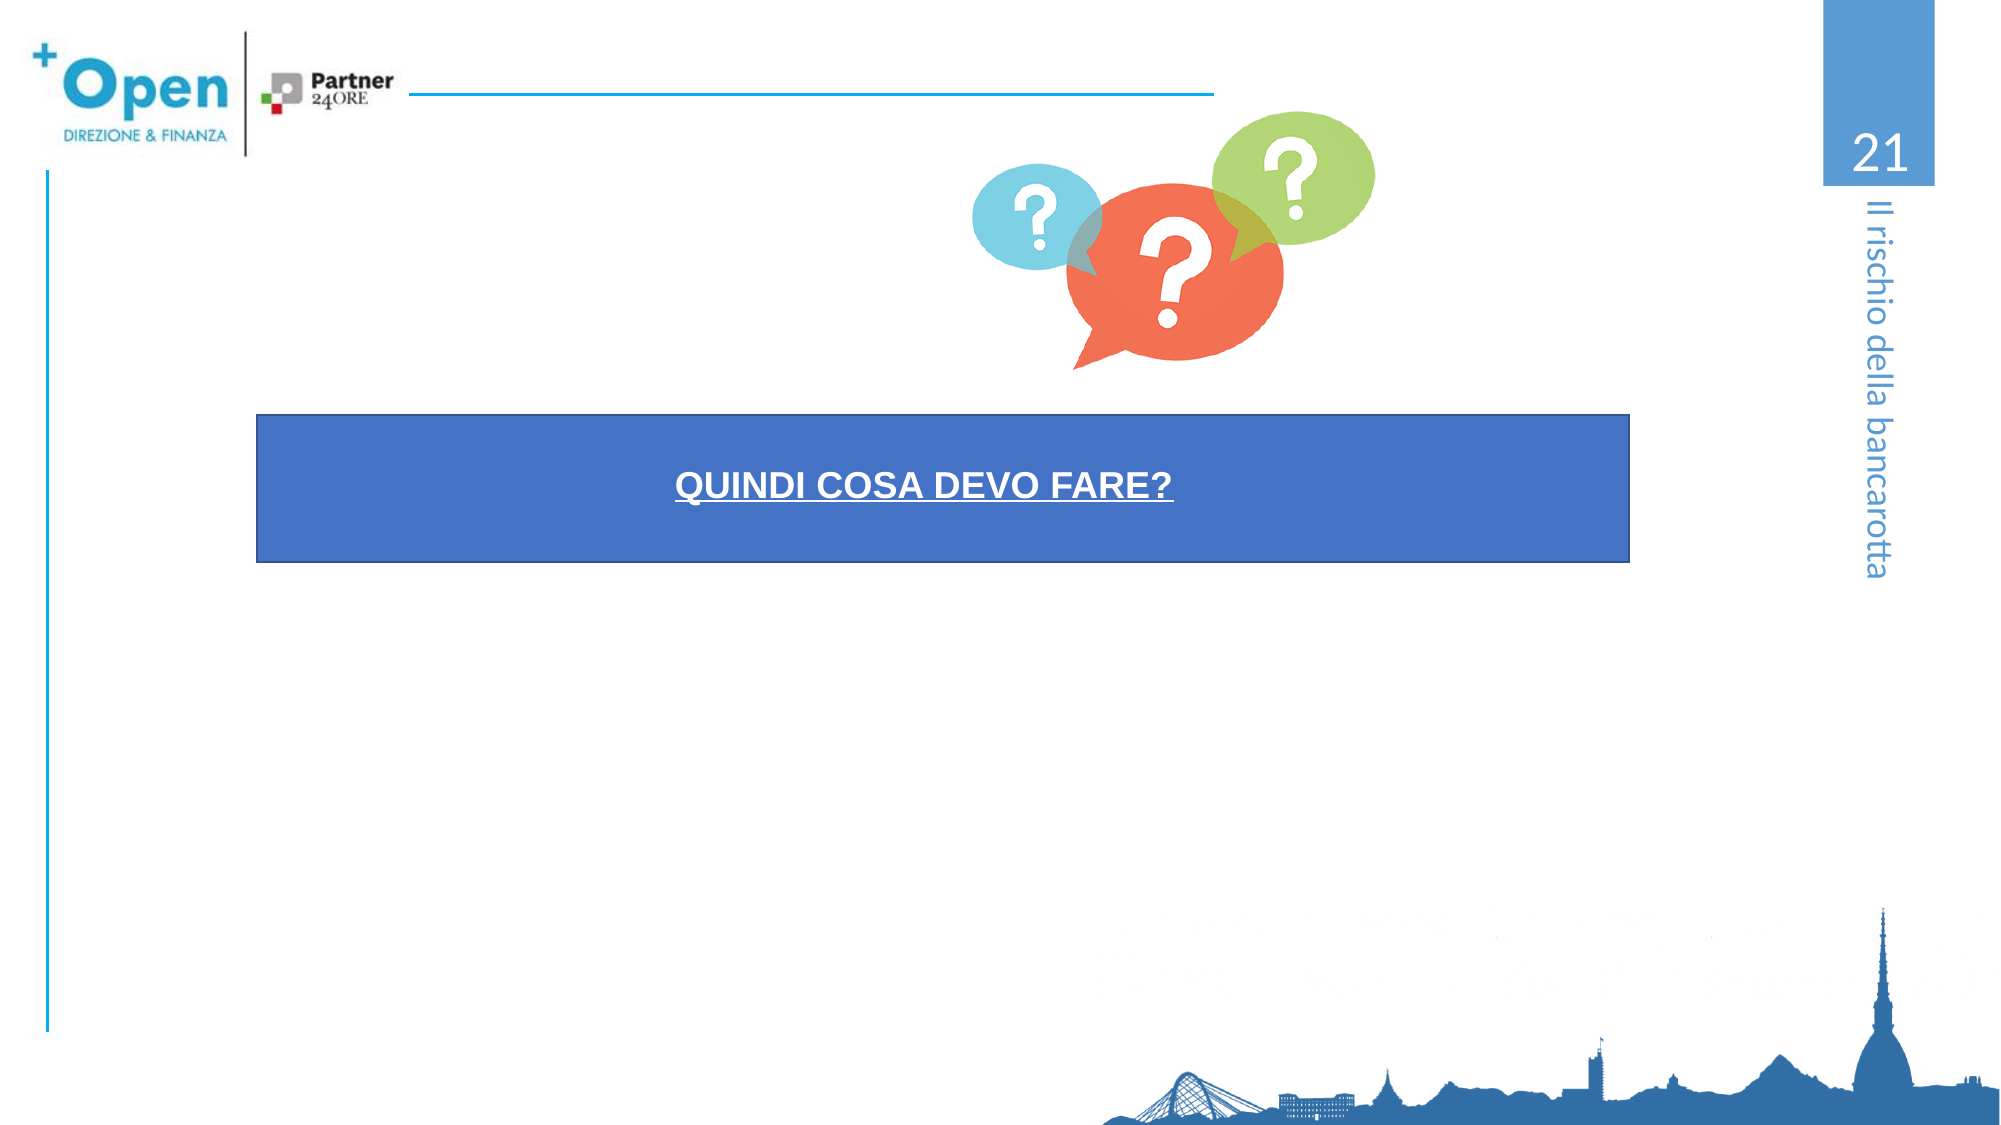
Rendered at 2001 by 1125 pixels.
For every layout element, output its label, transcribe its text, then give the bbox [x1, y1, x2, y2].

picture [26, 18, 409, 170]
text_box [45, 170, 50, 1033]
text_box [87, 208, 1744, 743]
text_box [256, 414, 1630, 453]
picture [956, 102, 1383, 386]
text_box Il rischio della bancarotta [1852, 184, 1913, 907]
text_box 21 [1833, 97, 1929, 199]
text_box [256, 514, 1630, 563]
text_box [409, 92, 1215, 97]
picture [1097, 907, 2000, 1125]
text_box QUINDI COSA DEVO FARE? [137, 453, 1711, 514]
text_box [1822, 0, 1936, 187]
